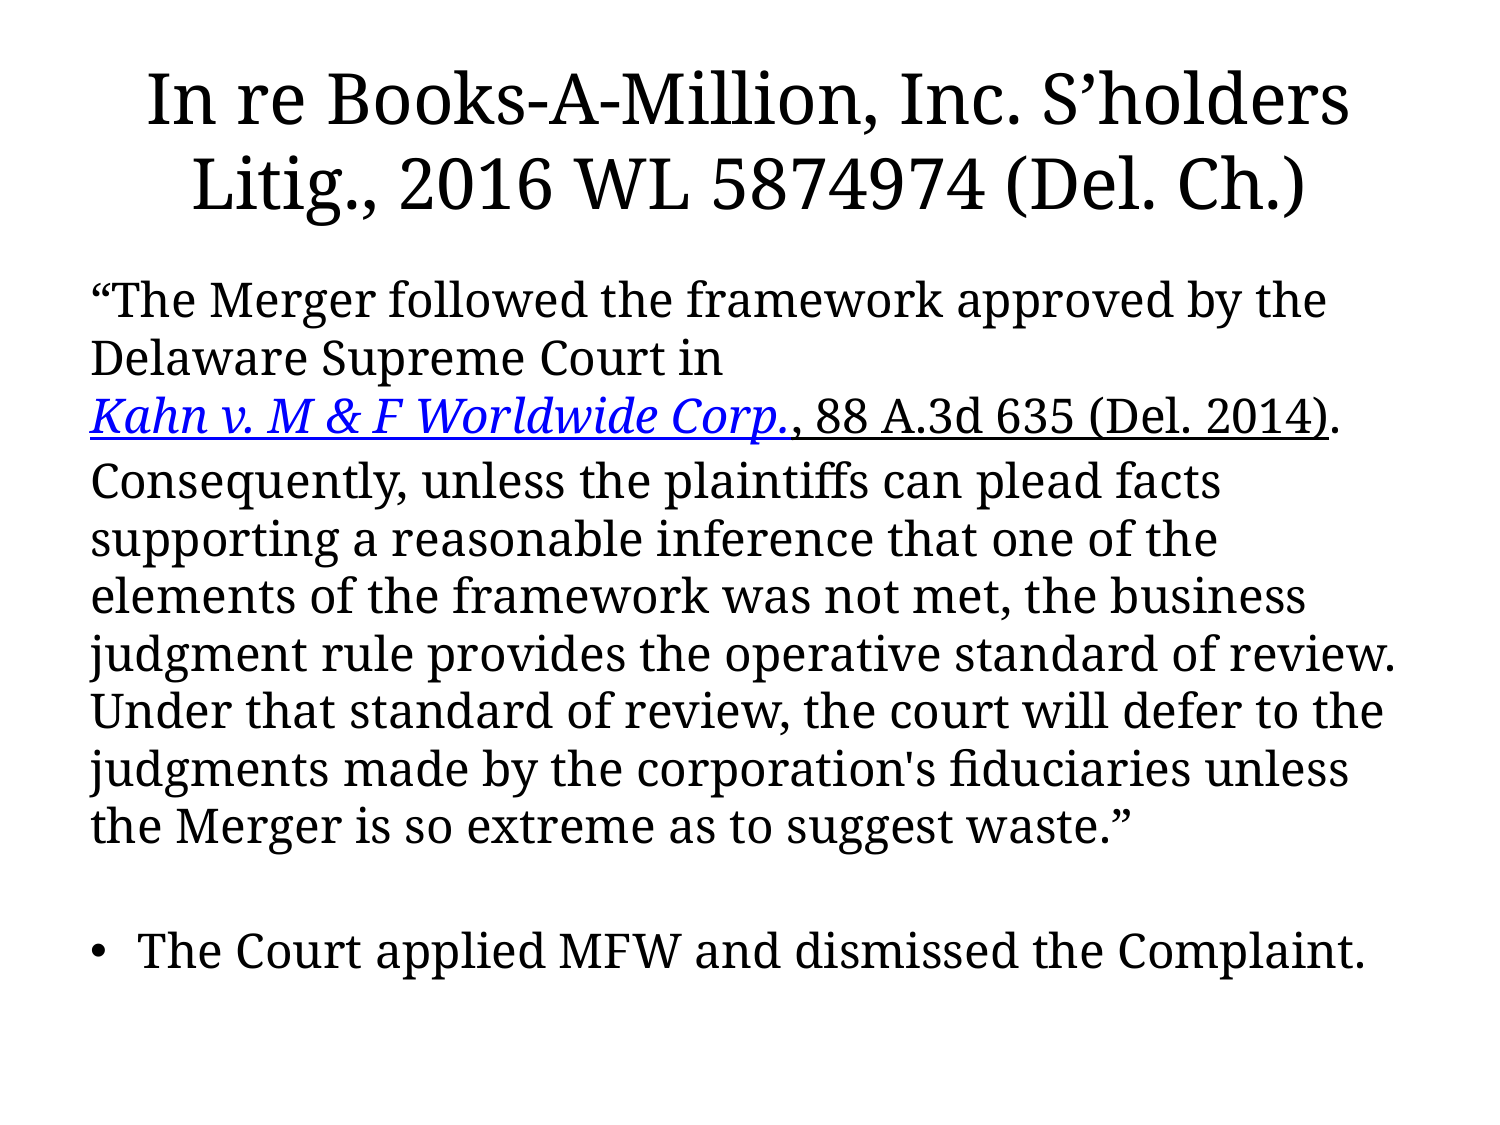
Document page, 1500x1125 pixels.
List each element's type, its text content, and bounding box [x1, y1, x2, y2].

title In re Books-A-Million, Inc. S’holders Litig., 2016 WL 5874974 (Del. Ch.) [75, 45, 1425, 233]
list “The Merger followed the framework approved by the Delaware Supreme Court in Kahn v. M & F Worldwide Corp., 88 A.3d 635 (Del. 2014). Consequently, unless the plaintiffs can plead facts supporting a reasonable inference that one of the elements of the framework was not met, the business judgment rule provides the operative standard of review. Under that standard of review, the court will defer to the judgments made by the corporation's fiduciaries unless the Merger is so extreme as to suggest waste.” The Court applied MFW and dismissed the Complaint. [75, 262, 1425, 1005]
